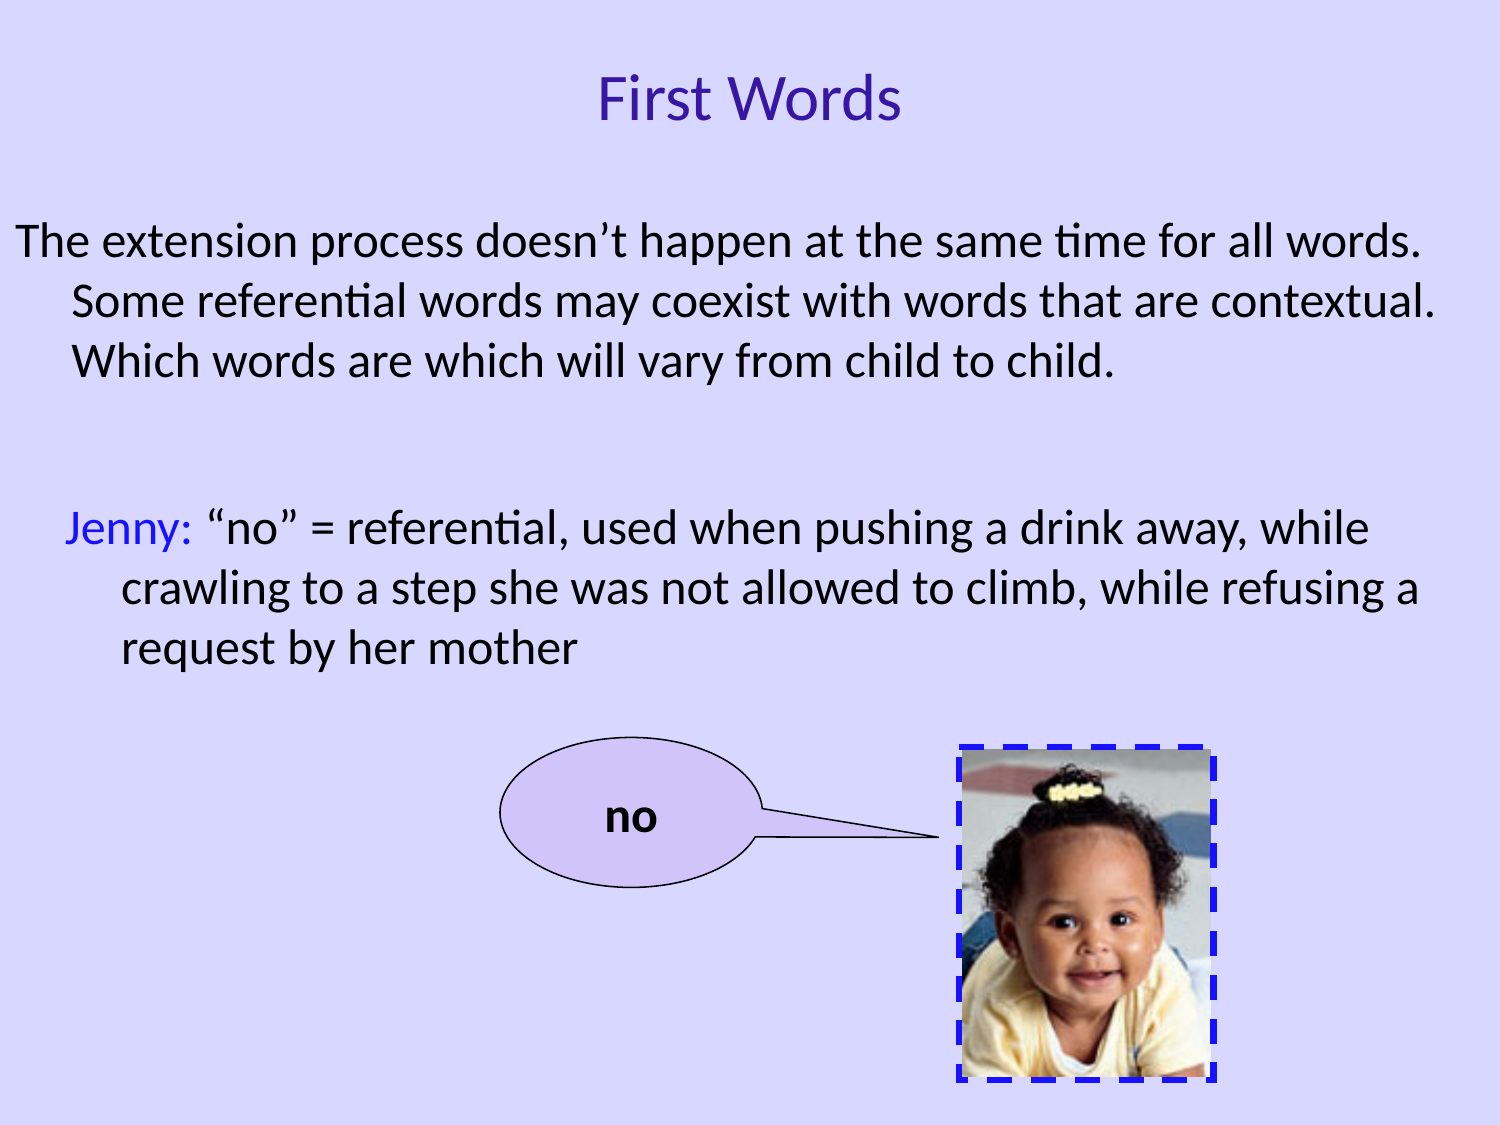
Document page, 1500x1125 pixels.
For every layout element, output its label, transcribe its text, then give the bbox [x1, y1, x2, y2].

picture [962, 749, 1211, 1078]
title First Words [112, 0, 1388, 188]
list The extension process doesn’t happen at the same time for all words. Some referential words may coexist with words that are contextual. Which words are which will vary from child to child. [0, 199, 1500, 426]
text_box Jenny: “no” = referential, used when pushing a drink away, while crawling to a step she was not allowed to climb, while refusing a request by her mother [49, 487, 1475, 713]
text_box no [499, 737, 940, 888]
